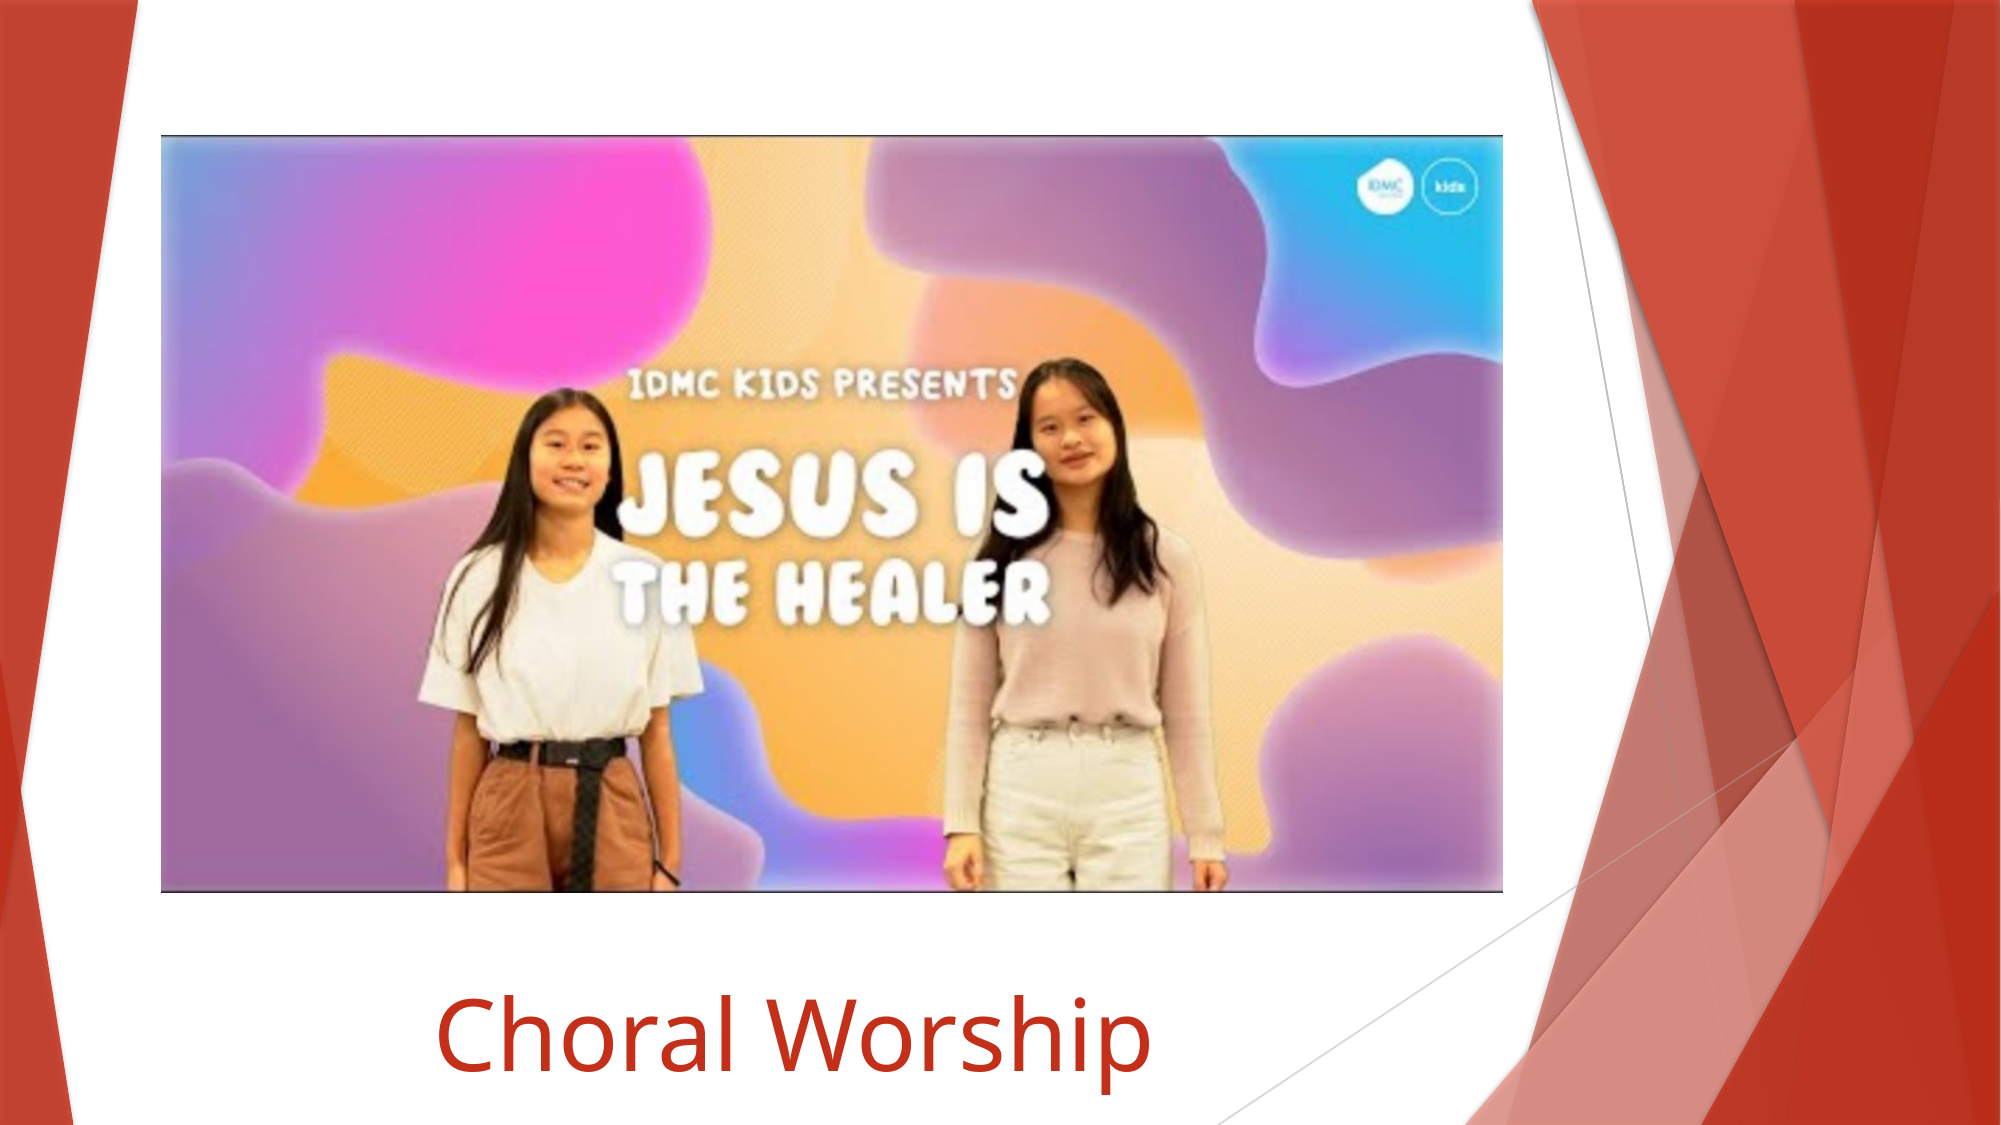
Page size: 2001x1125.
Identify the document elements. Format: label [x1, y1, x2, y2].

text_box [0, 0, 2000, 1125]
text_box [159, 134, 1504, 894]
